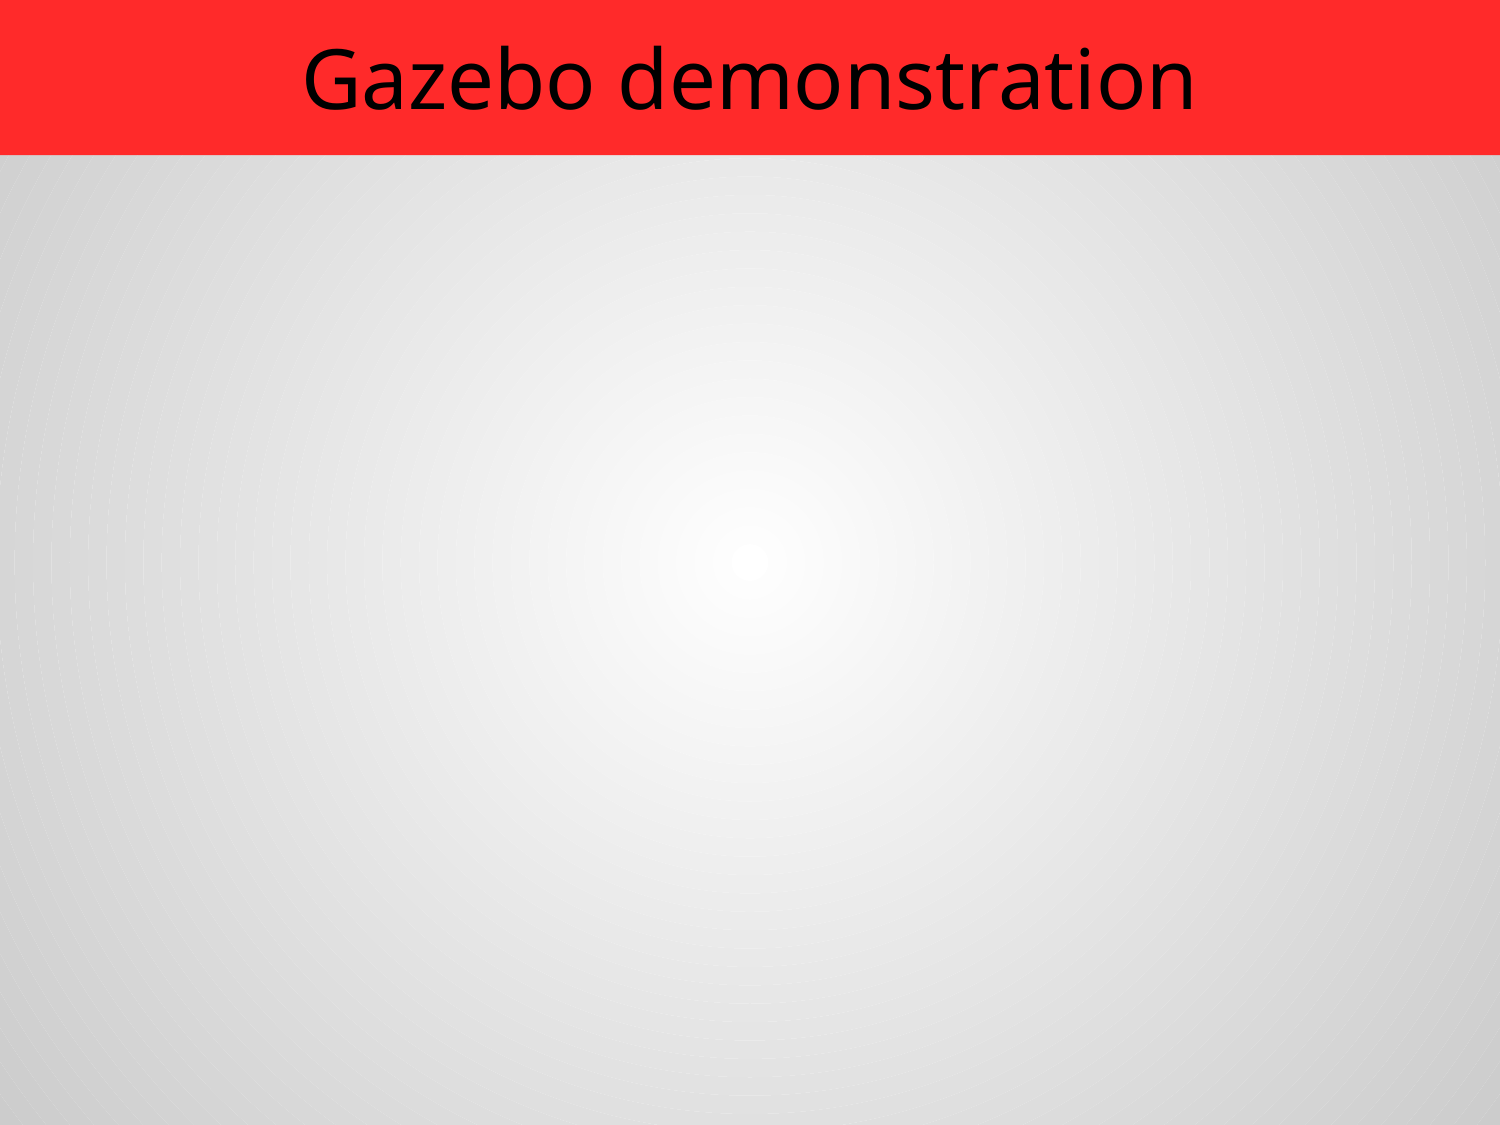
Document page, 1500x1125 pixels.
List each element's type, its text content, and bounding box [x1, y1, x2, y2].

title Gazebo demonstration [0, 14, 1500, 141]
